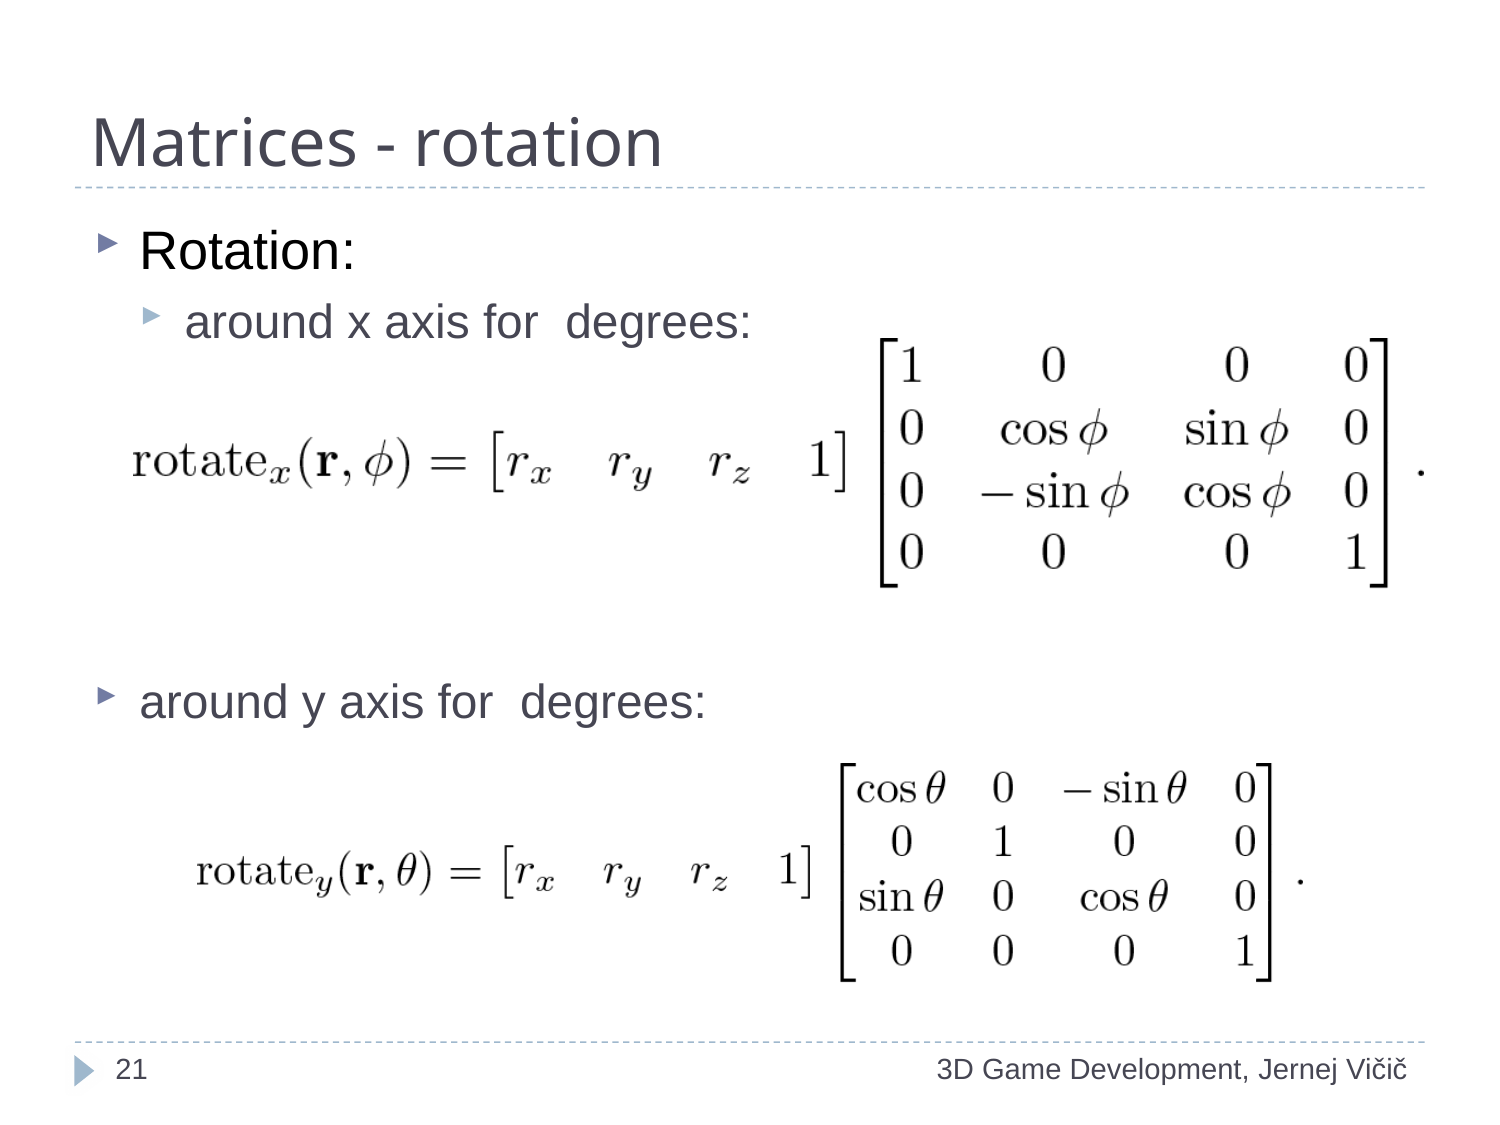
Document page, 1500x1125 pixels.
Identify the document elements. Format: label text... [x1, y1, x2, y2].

slide_number 21 [100, 1042, 426, 1103]
picture [133, 337, 1424, 590]
title Matrices - rotation [75, 24, 1425, 188]
picture [197, 763, 1303, 984]
footer 3D Game Development, Jernej Vičič [430, 1042, 1424, 1103]
